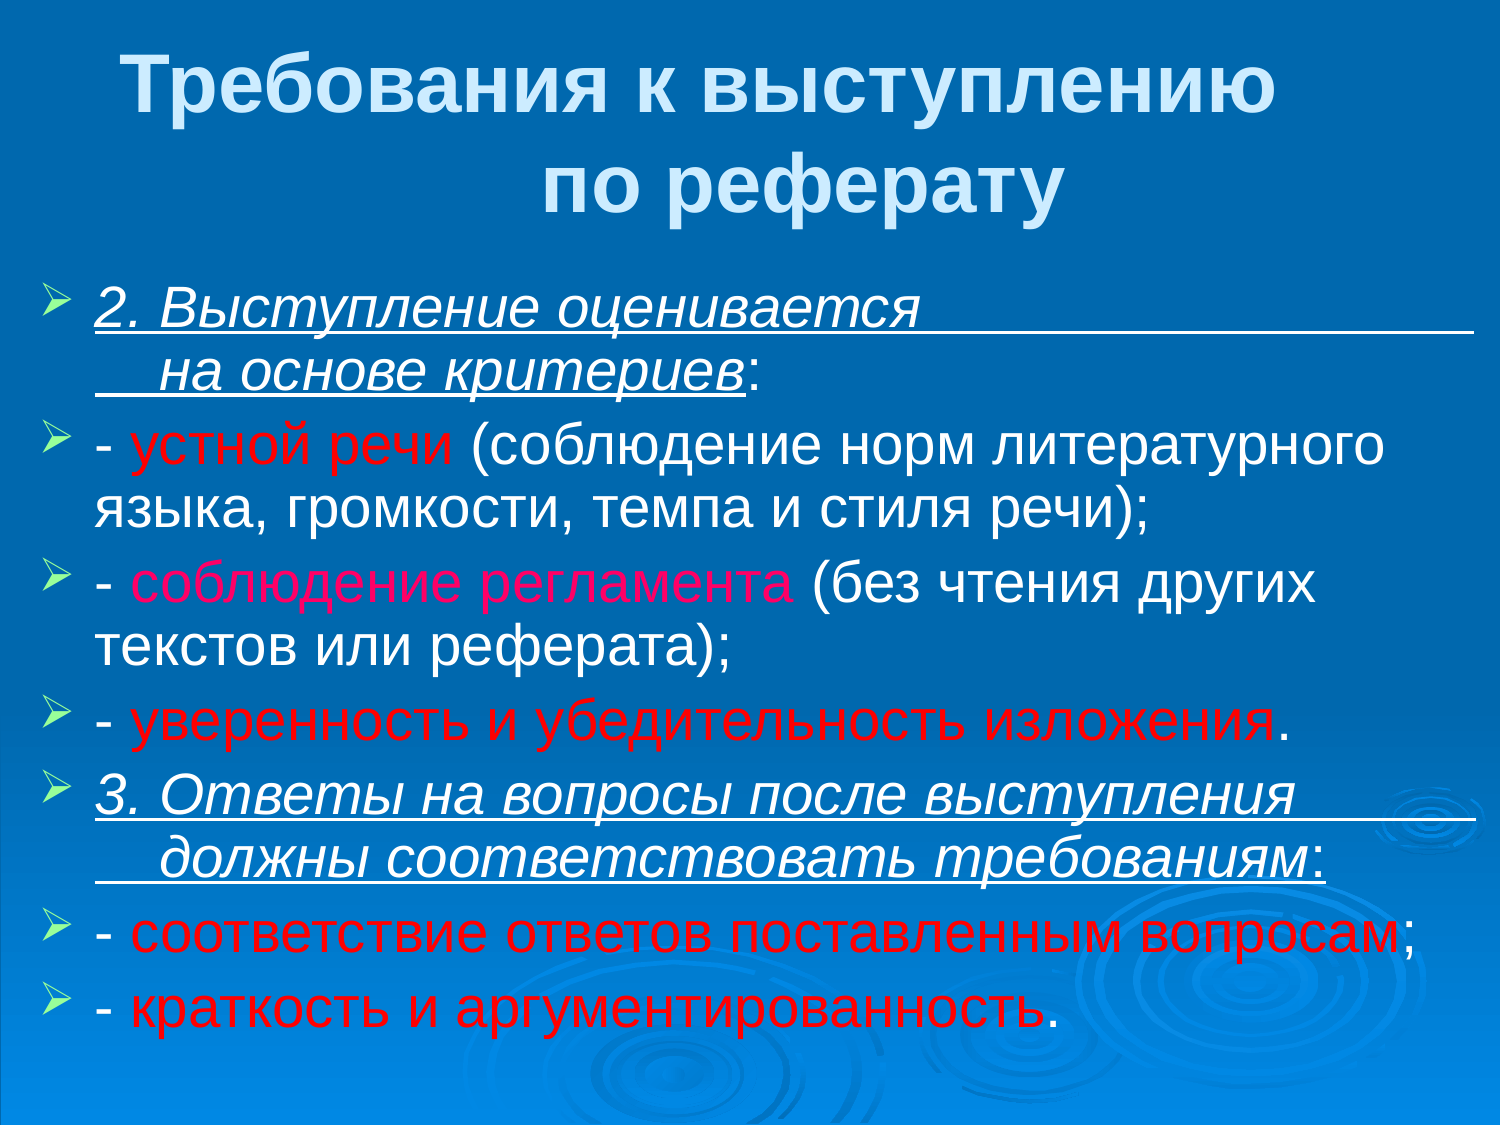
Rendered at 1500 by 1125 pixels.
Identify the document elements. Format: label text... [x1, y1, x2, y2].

title Требования к выступлению по реферату [93, 35, 1444, 223]
list 2. Выступление оценивается на основе критериев: - устной речи (соблюдение норм литературного языка, громкости, темпа и стиля речи); - соблюдение регламента (без чтения других текстов или реферата); - уверенность и убедительность изложения. 3. Ответы на вопросы после выступления должны соответствовать требованиям: - соответствие ответов поставленным вопросам; - краткость и аргументированность. [23, 269, 1500, 1013]
